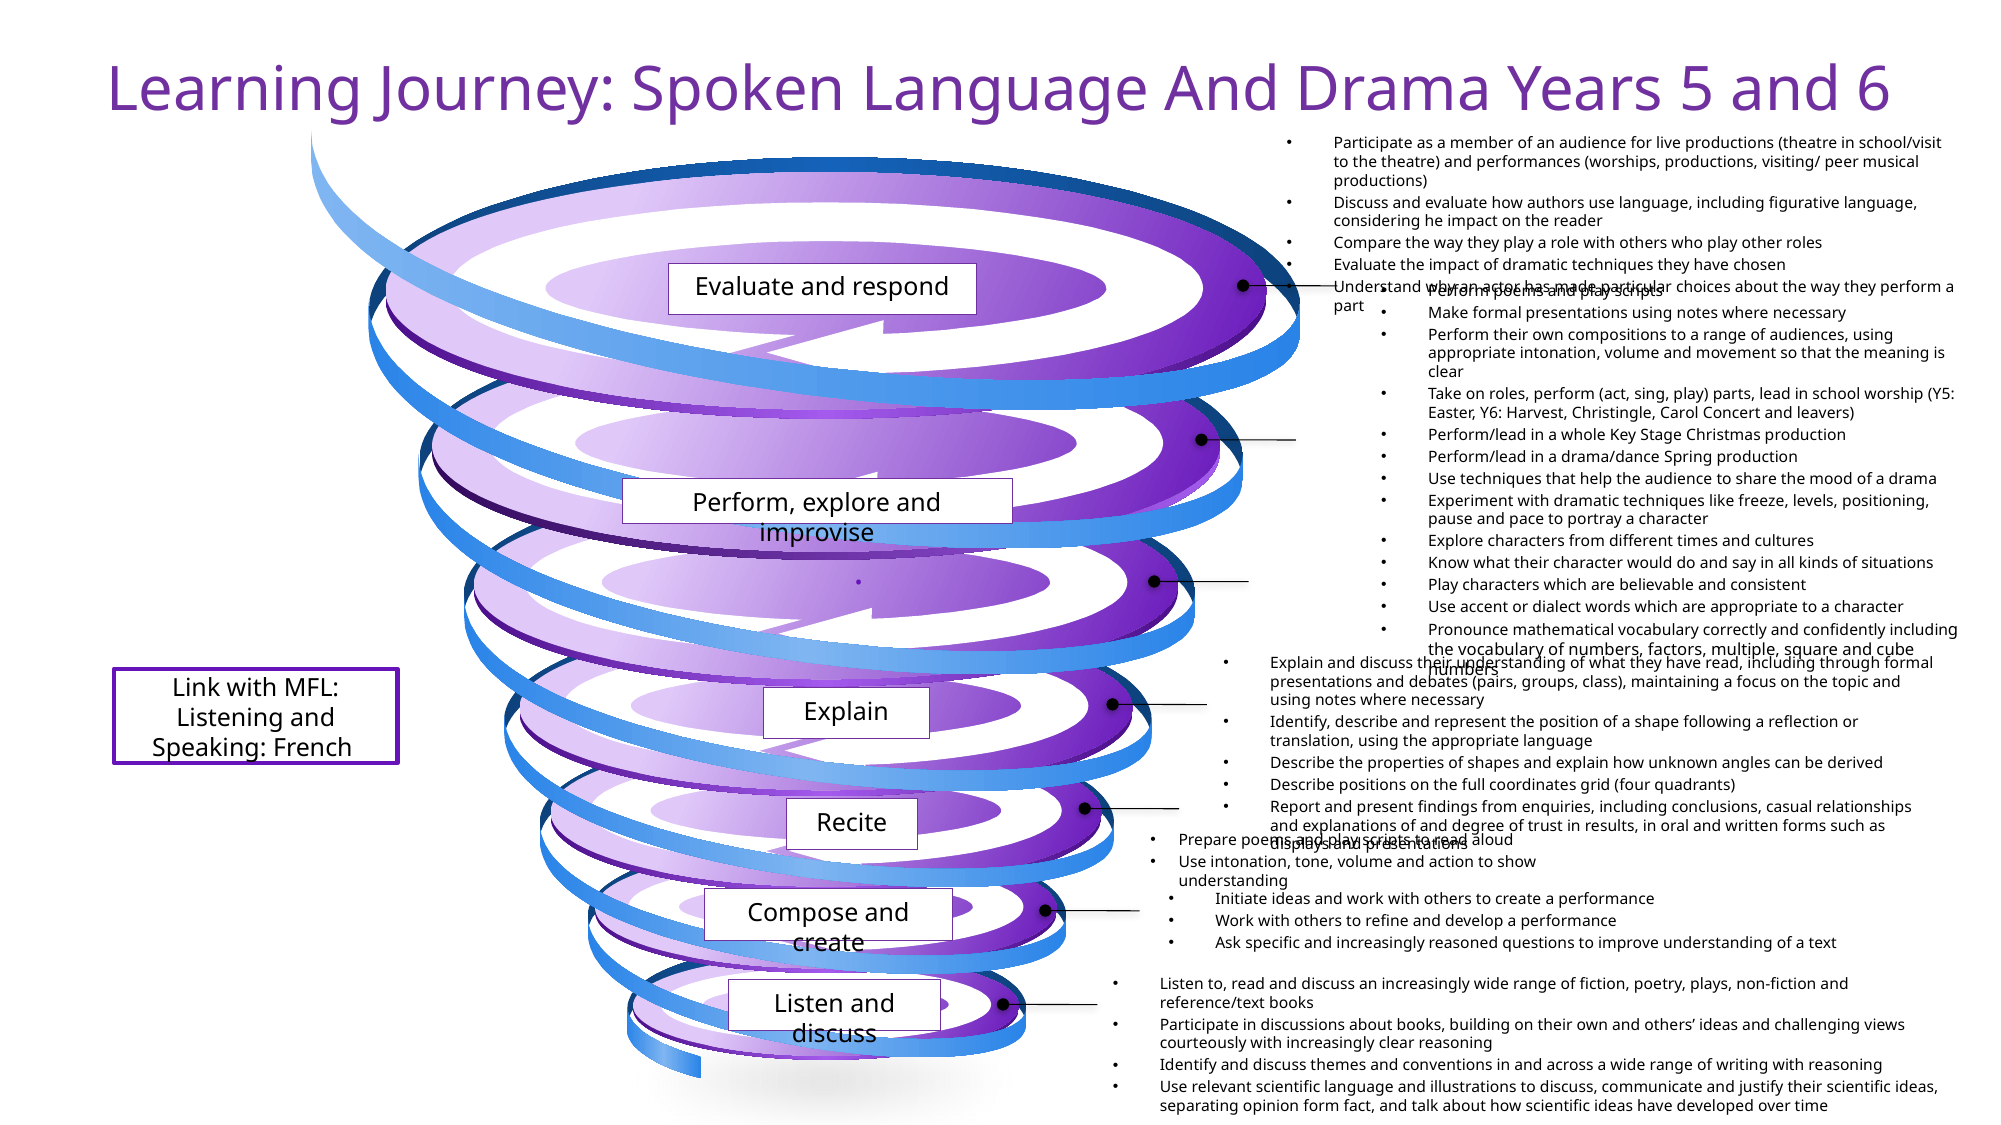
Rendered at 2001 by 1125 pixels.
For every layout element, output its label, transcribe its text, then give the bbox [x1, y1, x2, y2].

list Participate as a member of an audience for live productions (theatre in school/visit to the theatre) and performances (worships, productions, visiting/ peer musical productions) Discuss and evaluate how authors use language, including figurative language, considering he impact on the reader Compare the way they play a role with others who play other roles Evaluate the impact of dramatic techniques they have chosen Understand why an actor has made particular choices about the way they perform a part [1271, 125, 1975, 294]
list Evaluate and respond [668, 263, 977, 315]
list Perform poems and play scripts Make formal presentations using notes where necessary Perform their own compositions to a range of audiences, using appropriate intonation, volume and movement so that the meaning is clear Take on roles, perform (act, sing, play) parts, lead in school worship (Y5: Easter, Y6: Harvest, Christingle, Carol Concert and leavers) Perform/lead in a whole Key Stage Christmas production Perform/lead in a drama/dance Spring production Use techniques that help the audience to share the mood of a drama Experiment with dramatic techniques like freeze, levels, positioning, pause and pace to portray a character Explore characters from different times and cultures Know what their character would do and say in all kinds of situations Play characters which are believable and consistent Use accent or dialect words which are appropriate to a character Pronounce mathematical vocabulary correctly and confidently including the vocabulary of numbers, factors, multiple, square and cube numbers [1366, 273, 1975, 657]
list Prepare poems and play scripts to read aloud Use intonation, tone, volume and action to show understanding [1135, 822, 1608, 889]
text_box Link with MFL: Listening and Speaking: French [112, 667, 400, 765]
list Explain [763, 687, 930, 739]
list Compose and create [704, 888, 953, 941]
list . [704, 539, 1013, 622]
list Initiate ideas and work with others to create a performance Work with others to refine and develop a performance Ask specific and increasingly reasoned questions to improve understanding of a text [1153, 881, 1863, 966]
title Learning Journey: Spoken Language And Drama Years 5 and 6 [24, 16, 1975, 156]
list Listen to, read and discuss an increasingly wide range of fiction, poetry, plays, non-fiction and reference/text books Participate in discussions about books, building on their own and others’ ideas and challenging views courteously with increasingly clear reasoning Identify and discuss themes and conventions in and across a wide range of writing with reasoning Use relevant scientific language and illustrations to discuss, communicate and justify their scientific ideas, separating opinion form fact, and talk about how scientific ideas have developed over time [1097, 966, 1957, 1106]
list Recite [786, 798, 918, 850]
list Perform, explore and improvise [622, 478, 1013, 524]
list Explain and discuss their understanding of what they have read, including through formal presentations and debates (pairs, groups, class), maintaining a focus on the topic and using notes where necessary Identify, describe and represent the position of a shape following a reflection or translation, using the appropriate language Describe the properties of shapes and explain how unknown angles can be derived Describe positions on the full coordinates grid (four quadrants) Report and present findings from enquiries, including conclusions, casual relationships and explanations of and degree of trust in results, in oral and written forms such as displays and presentations [1208, 645, 1957, 823]
list Listen and discuss [728, 979, 941, 1031]
